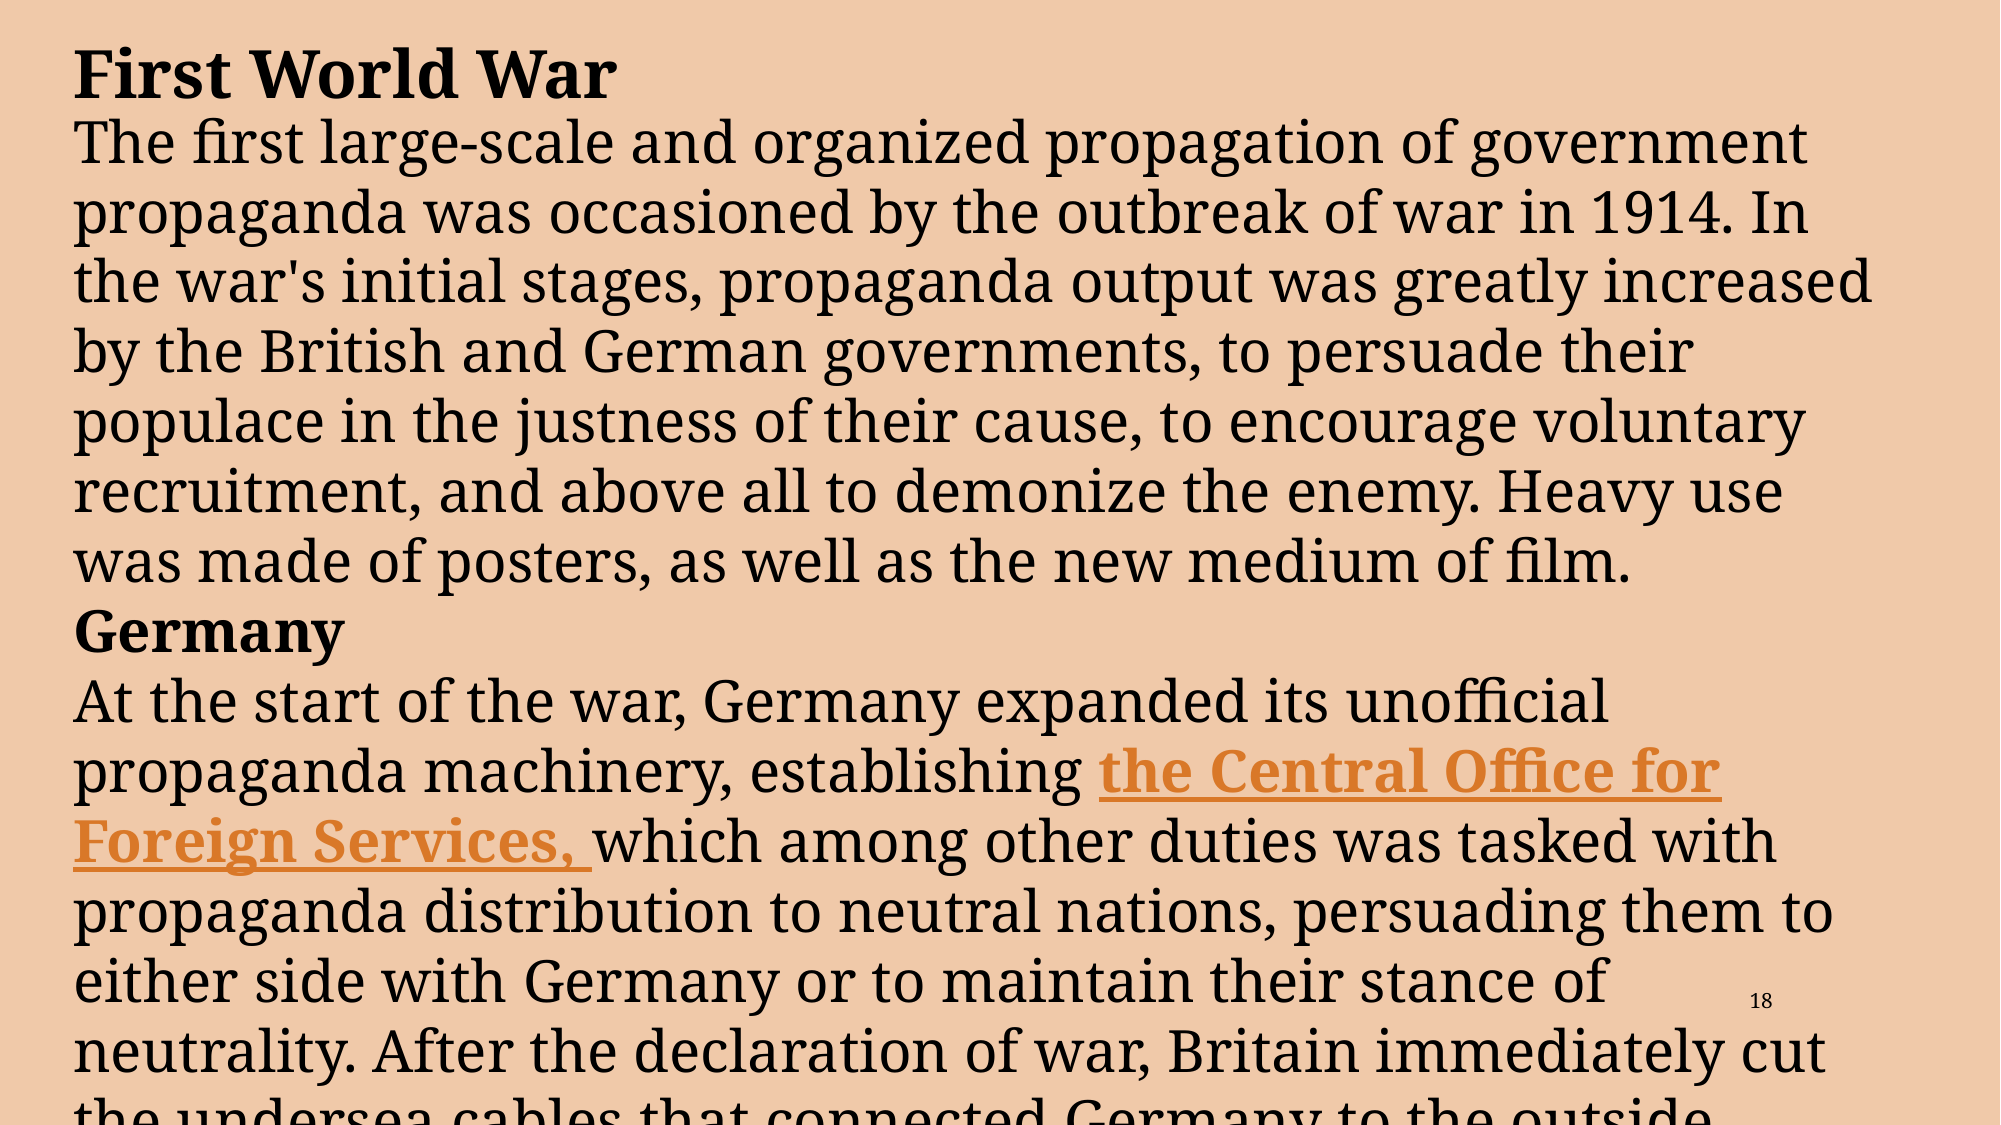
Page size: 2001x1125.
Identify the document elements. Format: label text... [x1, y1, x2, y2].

text_box First World War [58, 24, 725, 97]
slide_number 18 [1698, 979, 1788, 1025]
text_box The first large-scale and organized propagation of government propaganda was occasioned by the outbreak of war in 1914. In the war's initial stages, propaganda output was greatly increased by the British and German governments, to persuade their populace in the justness of their cause, to encourage voluntary recruitment, and above all to demonize the enemy. Heavy use was made of posters, as well as the new medium of film. Germany At the start of the war, Germany expanded its unofficial propaganda machinery, establishing the Central Office for Foreign Services, which among other duties was tasked with propaganda distribution to neutral nations, persuading them to either side with Germany or to maintain their stance of neutrality. After the declaration of war, Britain immediately cut the undersea cables that connected Germany to the outside world, thereby cutting off a major propaganda outlet. [58, 97, 1896, 1125]
